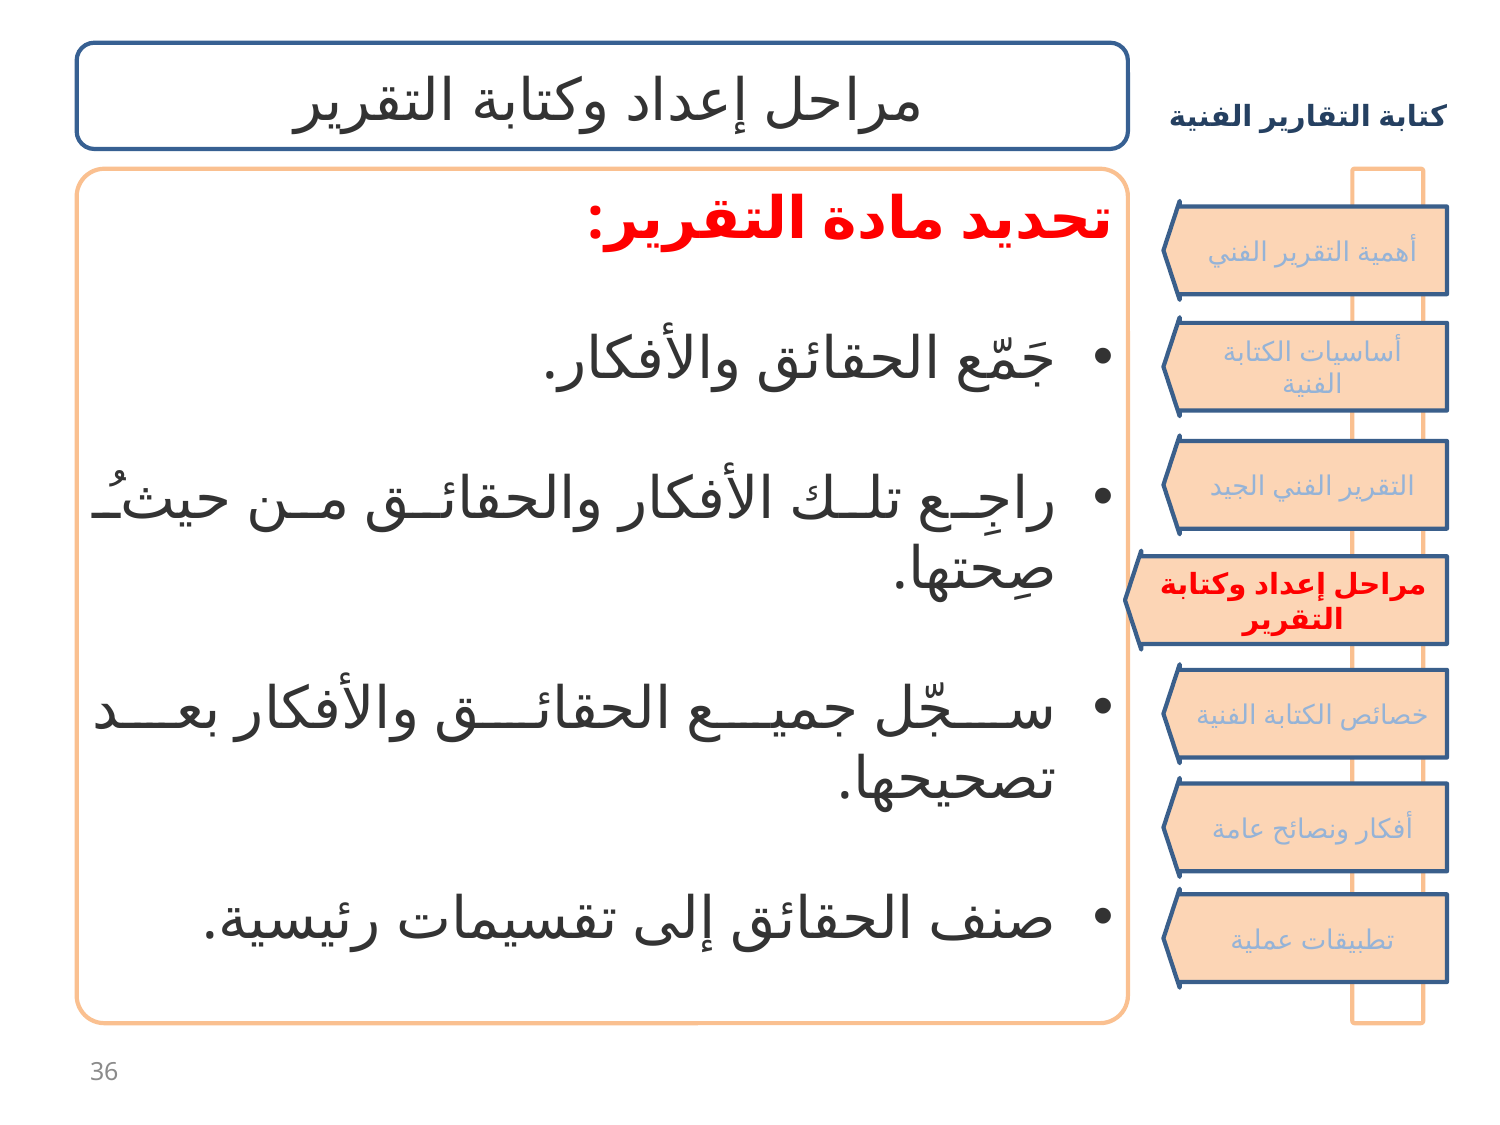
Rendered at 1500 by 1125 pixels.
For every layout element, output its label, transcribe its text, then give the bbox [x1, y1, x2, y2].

text_box خصائص الكتابة الفنية [1161, 662, 1450, 766]
text_box التقرير الفني الجيد [1161, 433, 1450, 537]
text_box مراحل إعداد وكتابة التقرير [1123, 548, 1450, 652]
text_box [1350, 874, 1426, 892]
text_box [1350, 166, 1426, 204]
text_box [1350, 531, 1426, 554]
text_box [1350, 413, 1426, 438]
text_box أساسيات الكتابة الفنية [1161, 315, 1450, 419]
text_box [1350, 647, 1426, 667]
text_box تحديد مادة التقرير: جَمّع الحقائق والأفكار. راجِع تلك الأفكار والحقائق من حيثُ صِحتها. سجّل جميع الحقائق والأفكار بعد تصحيحها. صنف الحقائق إلى تقسيمات رئيسية. [77, 172, 1128, 958]
text_box [1350, 760, 1426, 781]
text_box مراحل إعداد وكتابة التقرير [75, 54, 1128, 140]
text_box [1350, 297, 1426, 320]
slide_number 36 [75, 1042, 425, 1103]
text_box أفكار ونصائح عامة [1161, 775, 1450, 879]
text_box أهمية التقرير الفني [1161, 198, 1450, 302]
text_box [1350, 985, 1426, 1026]
text_box تطبيقات عملية [1161, 886, 1450, 990]
